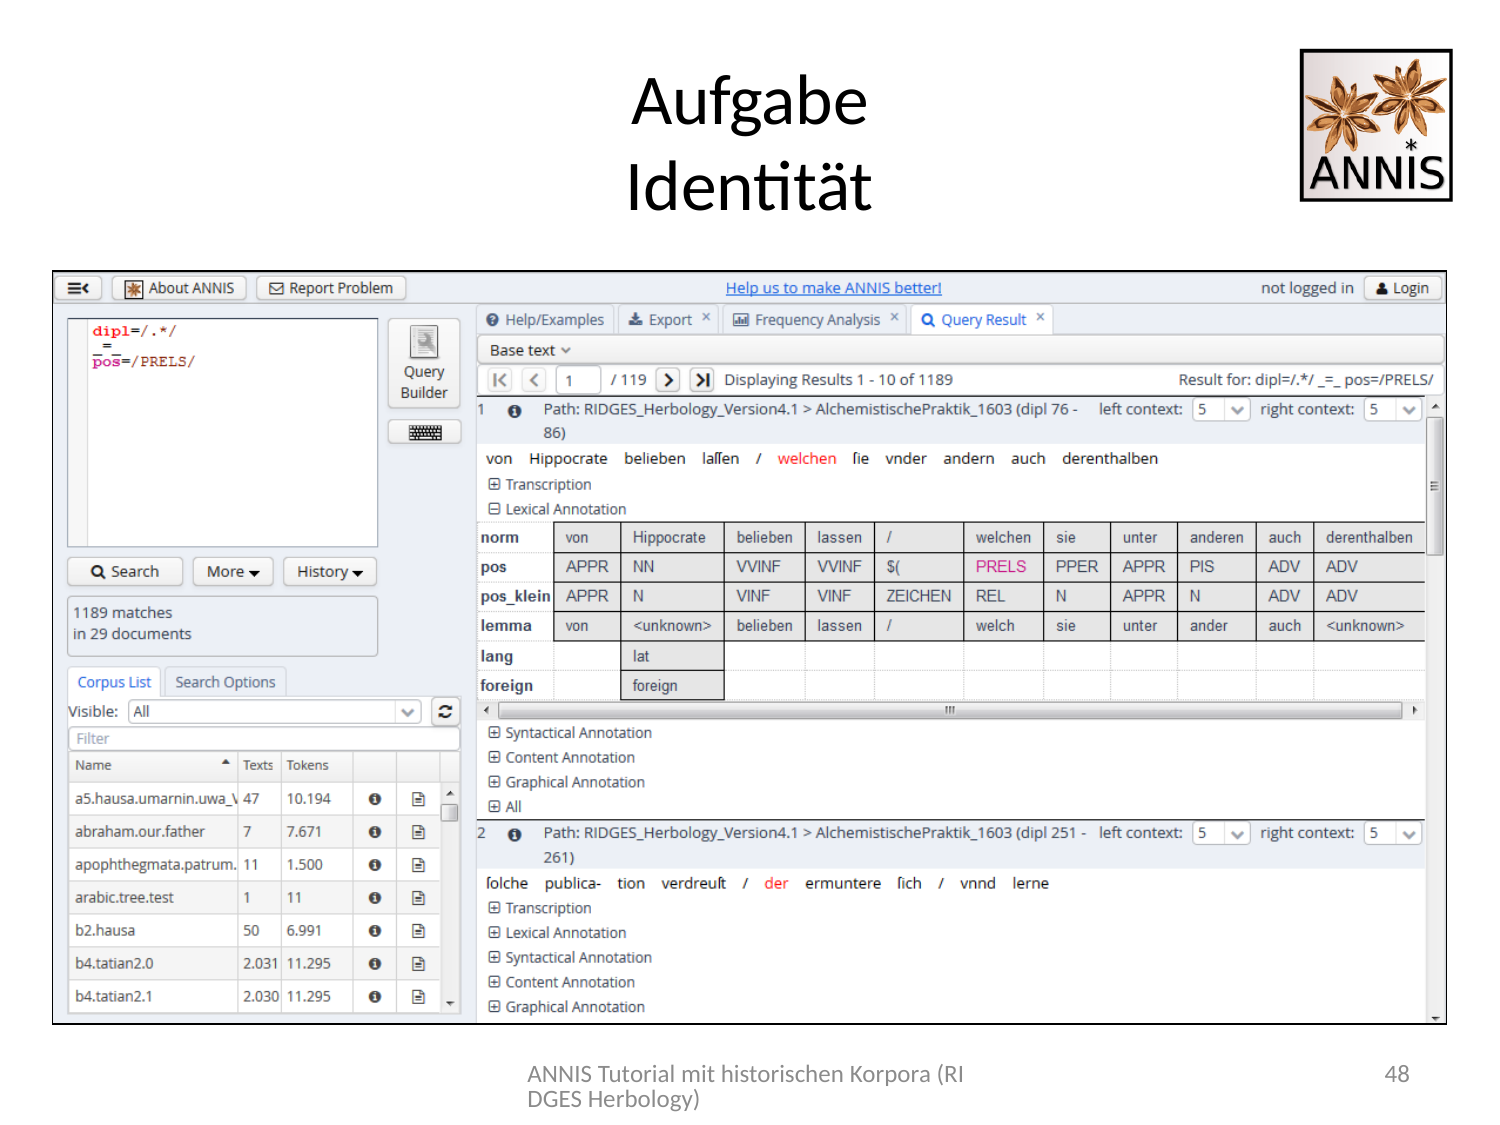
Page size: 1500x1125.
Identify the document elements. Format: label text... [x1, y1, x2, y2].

picture [1293, 42, 1459, 209]
title Aufgabe Identität [75, 45, 1425, 233]
picture [52, 271, 1446, 1024]
slide_number 48 [1074, 1042, 1425, 1103]
footer ANNIS Tutorial mit historischen Korpora (RIDGES Herbology) [512, 1042, 988, 1103]
